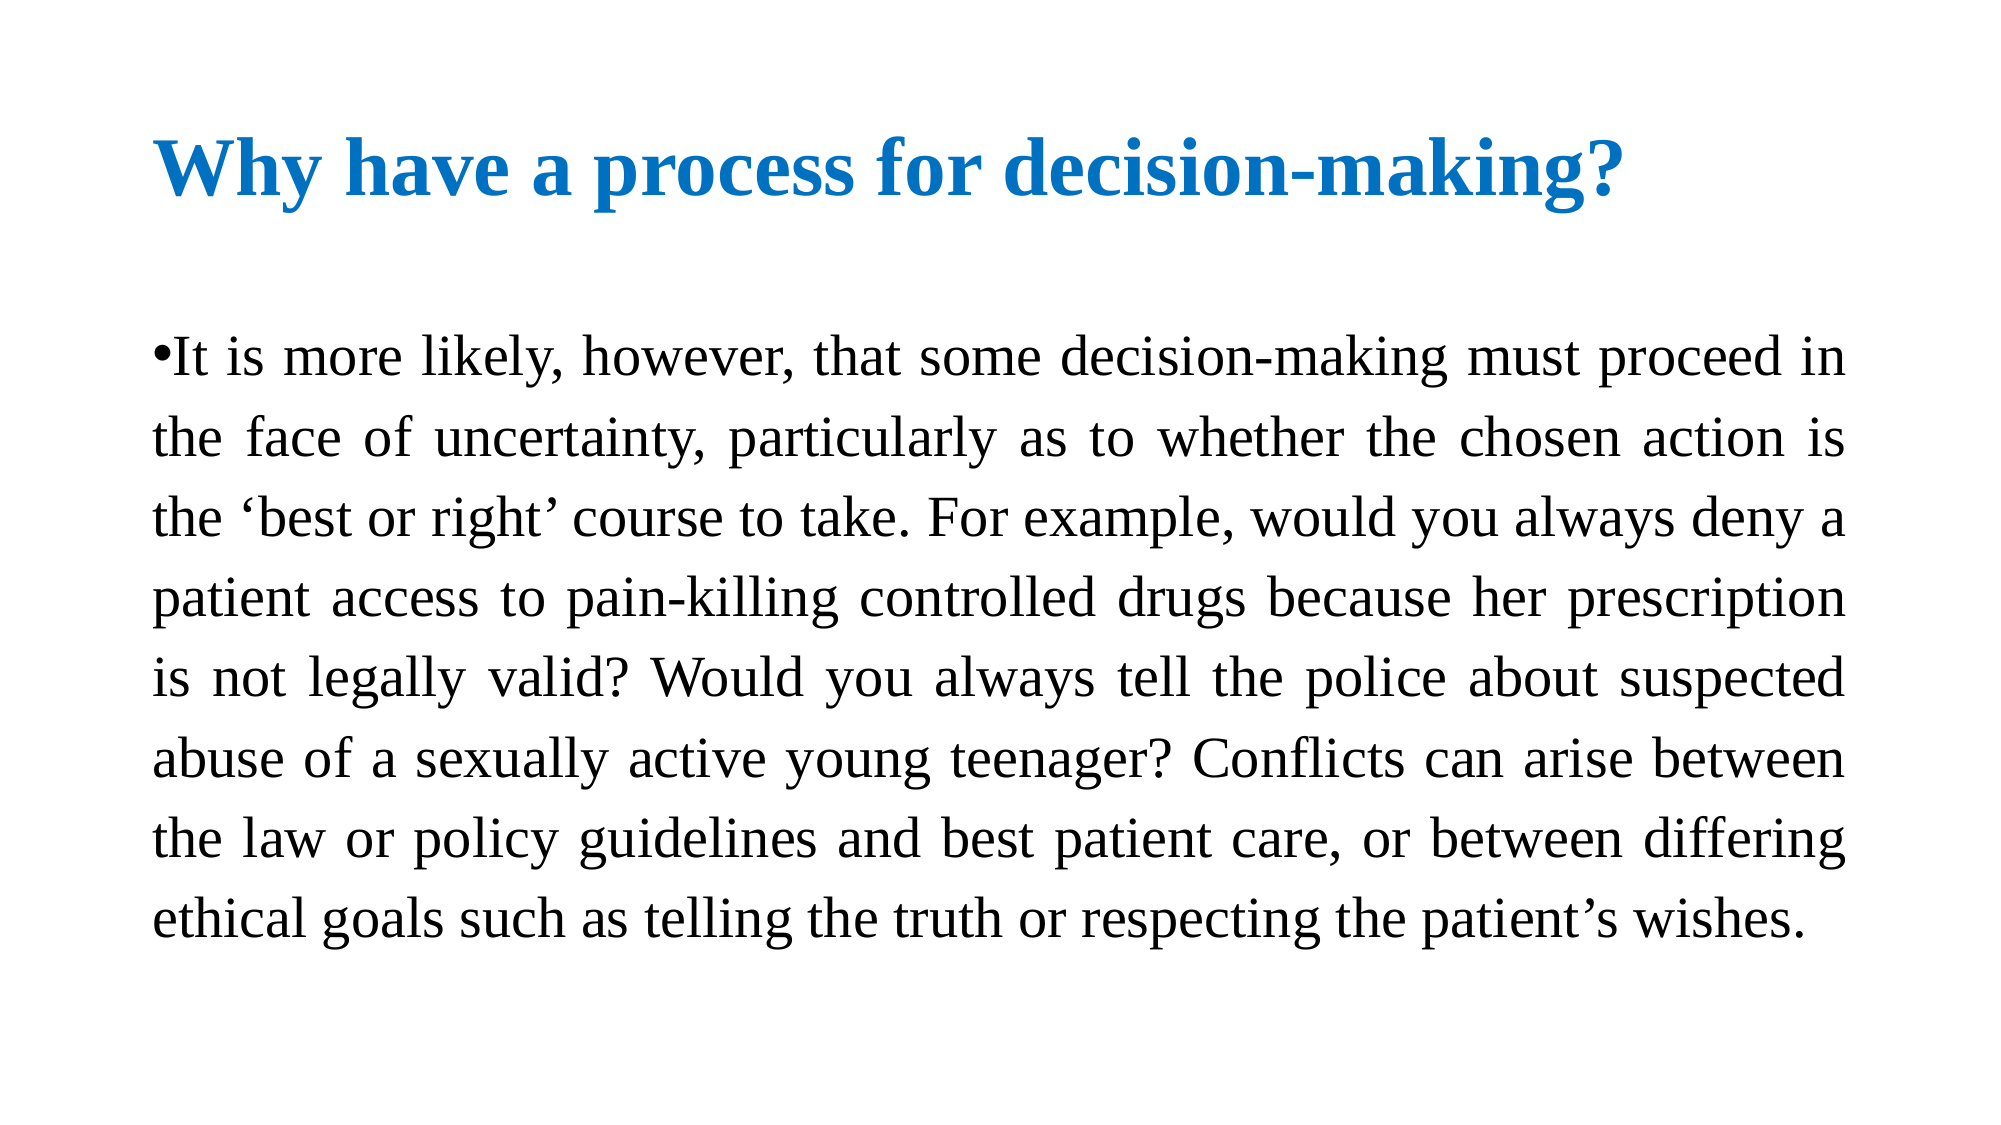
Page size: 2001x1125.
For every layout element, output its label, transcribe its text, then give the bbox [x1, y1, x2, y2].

list It is more likely, however, that some decision-making must proceed in the face of uncertainty, particularly as to whether the chosen action is the ‘best or right’ course to take. For example, would you always deny a patient access to pain-killing controlled drugs because her prescription is not legally valid? Would you always tell the police about suspected abuse of a sexually active young teenager? Conflicts can arise between the law or policy guidelines and best patient care, or between differing ethical goals such as telling the truth or respecting the patient’s wishes. [137, 299, 1863, 1125]
title Why have a process for decision-making? [137, 59, 1863, 278]
